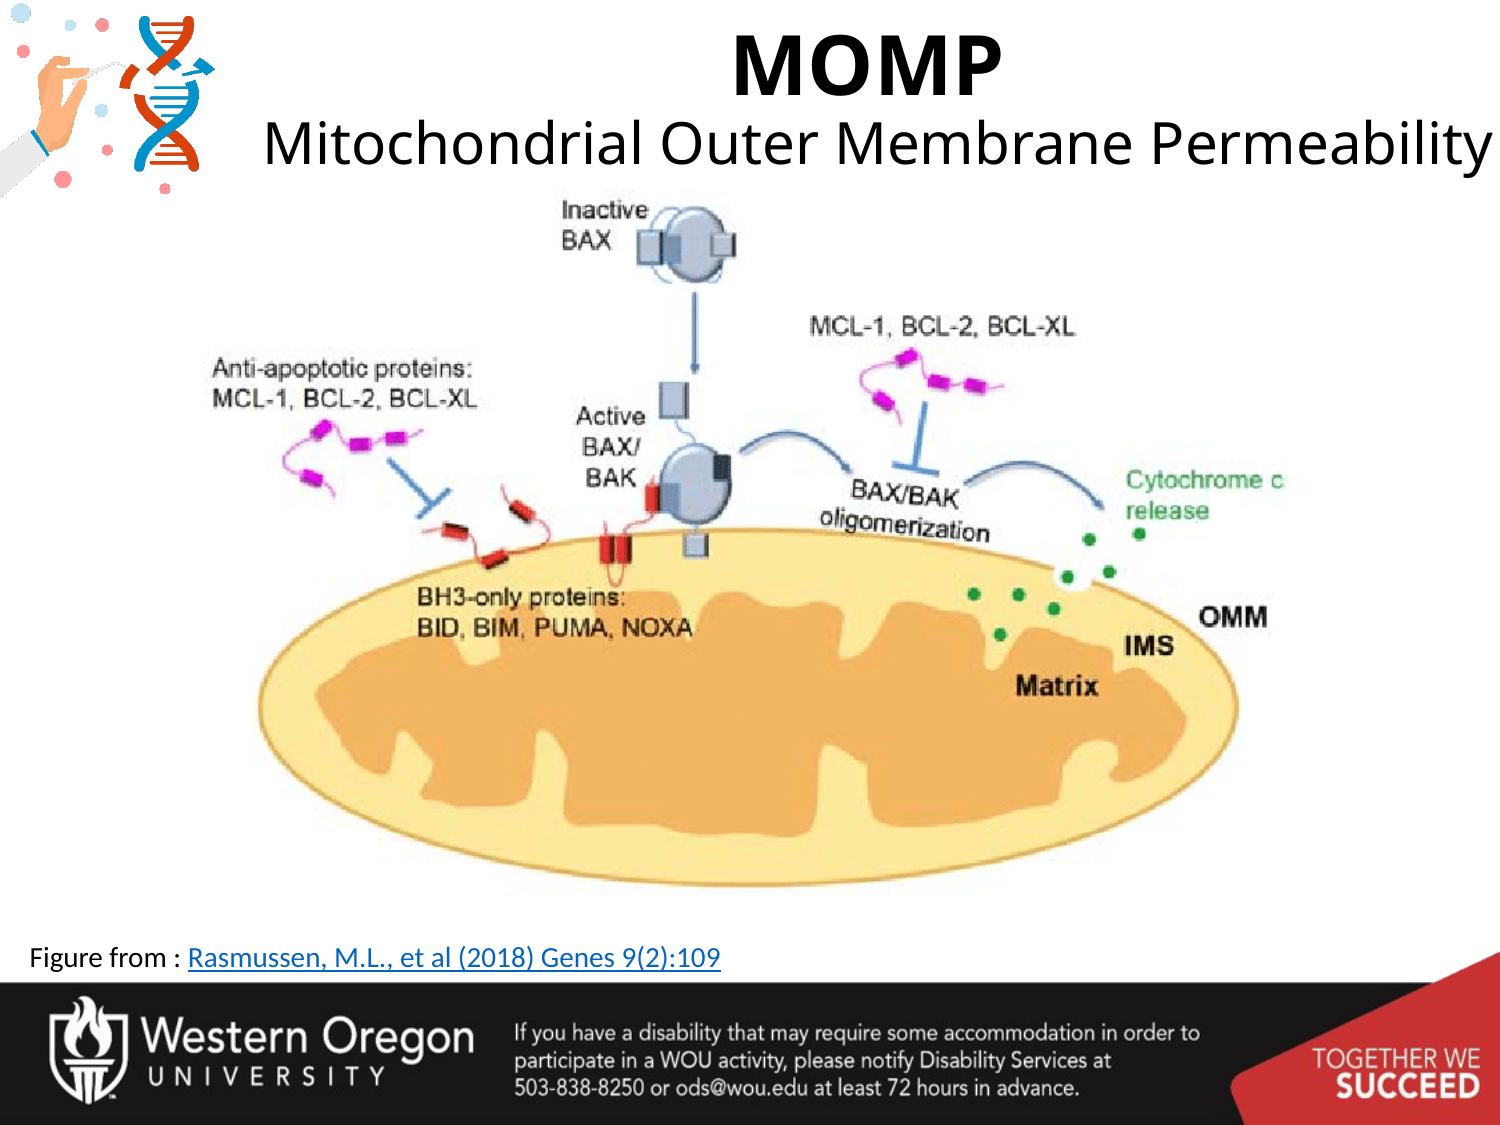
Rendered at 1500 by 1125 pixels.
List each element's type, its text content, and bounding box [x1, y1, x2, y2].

picture [0, 946, 1500, 1125]
text_box Figure from : Rasmussen, M.L., et al (2018) Genes 9(2):109 [14, 931, 1064, 981]
title MOMP Mitochondrial Outer Membrane Permeability [214, 36, 1500, 165]
picture [0, 3, 1332, 898]
